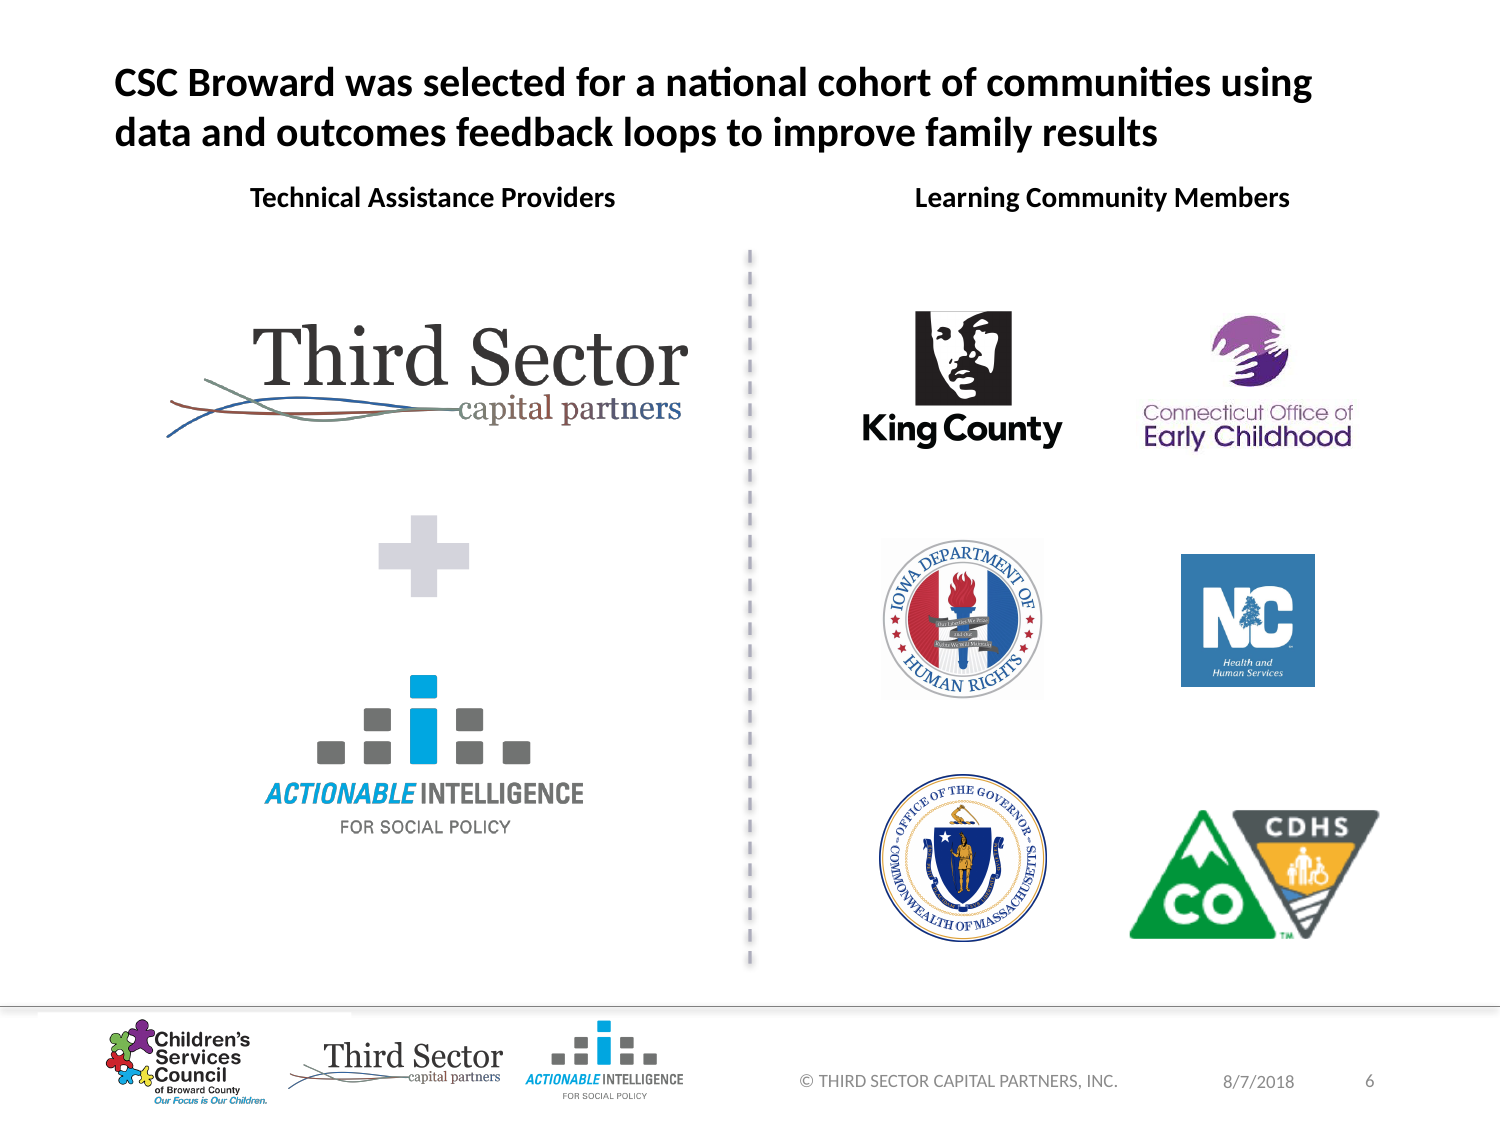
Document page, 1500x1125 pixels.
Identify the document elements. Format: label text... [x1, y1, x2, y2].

picture [881, 538, 1044, 701]
picture [859, 306, 1066, 453]
picture [264, 674, 584, 835]
footer © THIRD SECTOR CAPITAL PARTNERS, INC. [775, 1022, 1133, 1100]
picture [99, 1012, 271, 1109]
picture [288, 1042, 503, 1089]
picture [525, 1020, 683, 1100]
picture [1106, 779, 1389, 946]
picture [1123, 301, 1373, 458]
picture [165, 324, 688, 438]
picture [878, 774, 1047, 943]
text_box [377, 513, 471, 599]
slide_number 5 [1339, 1021, 1401, 1100]
picture [1181, 553, 1315, 687]
text_box Learning Community Members [900, 170, 1306, 221]
title CSC Broward was selected for a national cohort of communities using data and outcomes feedback loops to improve family results [99, 32, 1401, 163]
list Technical Assistance Providers [233, 170, 633, 222]
